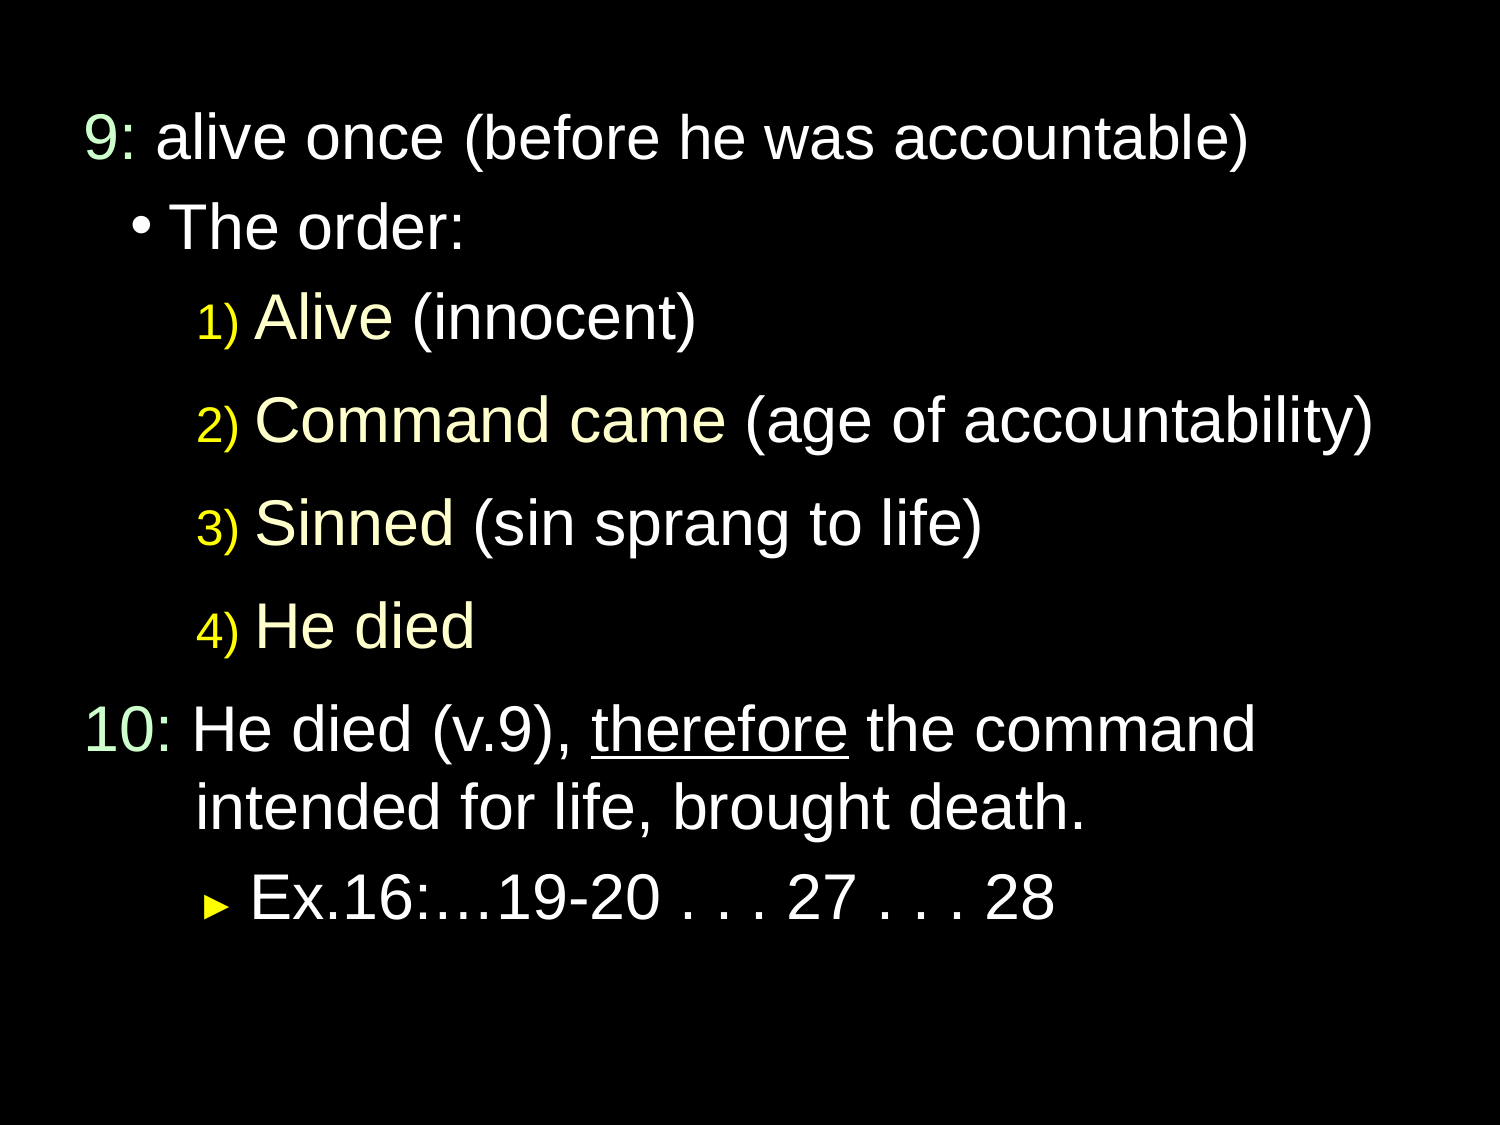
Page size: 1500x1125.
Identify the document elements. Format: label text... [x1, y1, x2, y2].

list 9: alive once (before he was accountable) The order: 1) Alive (innocent) 2) Command came (age of accountability) 3) Sinned (sin sprang to life) 4) He died 10: He died (v.9), therefore the command intended for life, brought death. ► Ex.16:…19-20 . . . 27 . . . 28 [68, 87, 1432, 1075]
